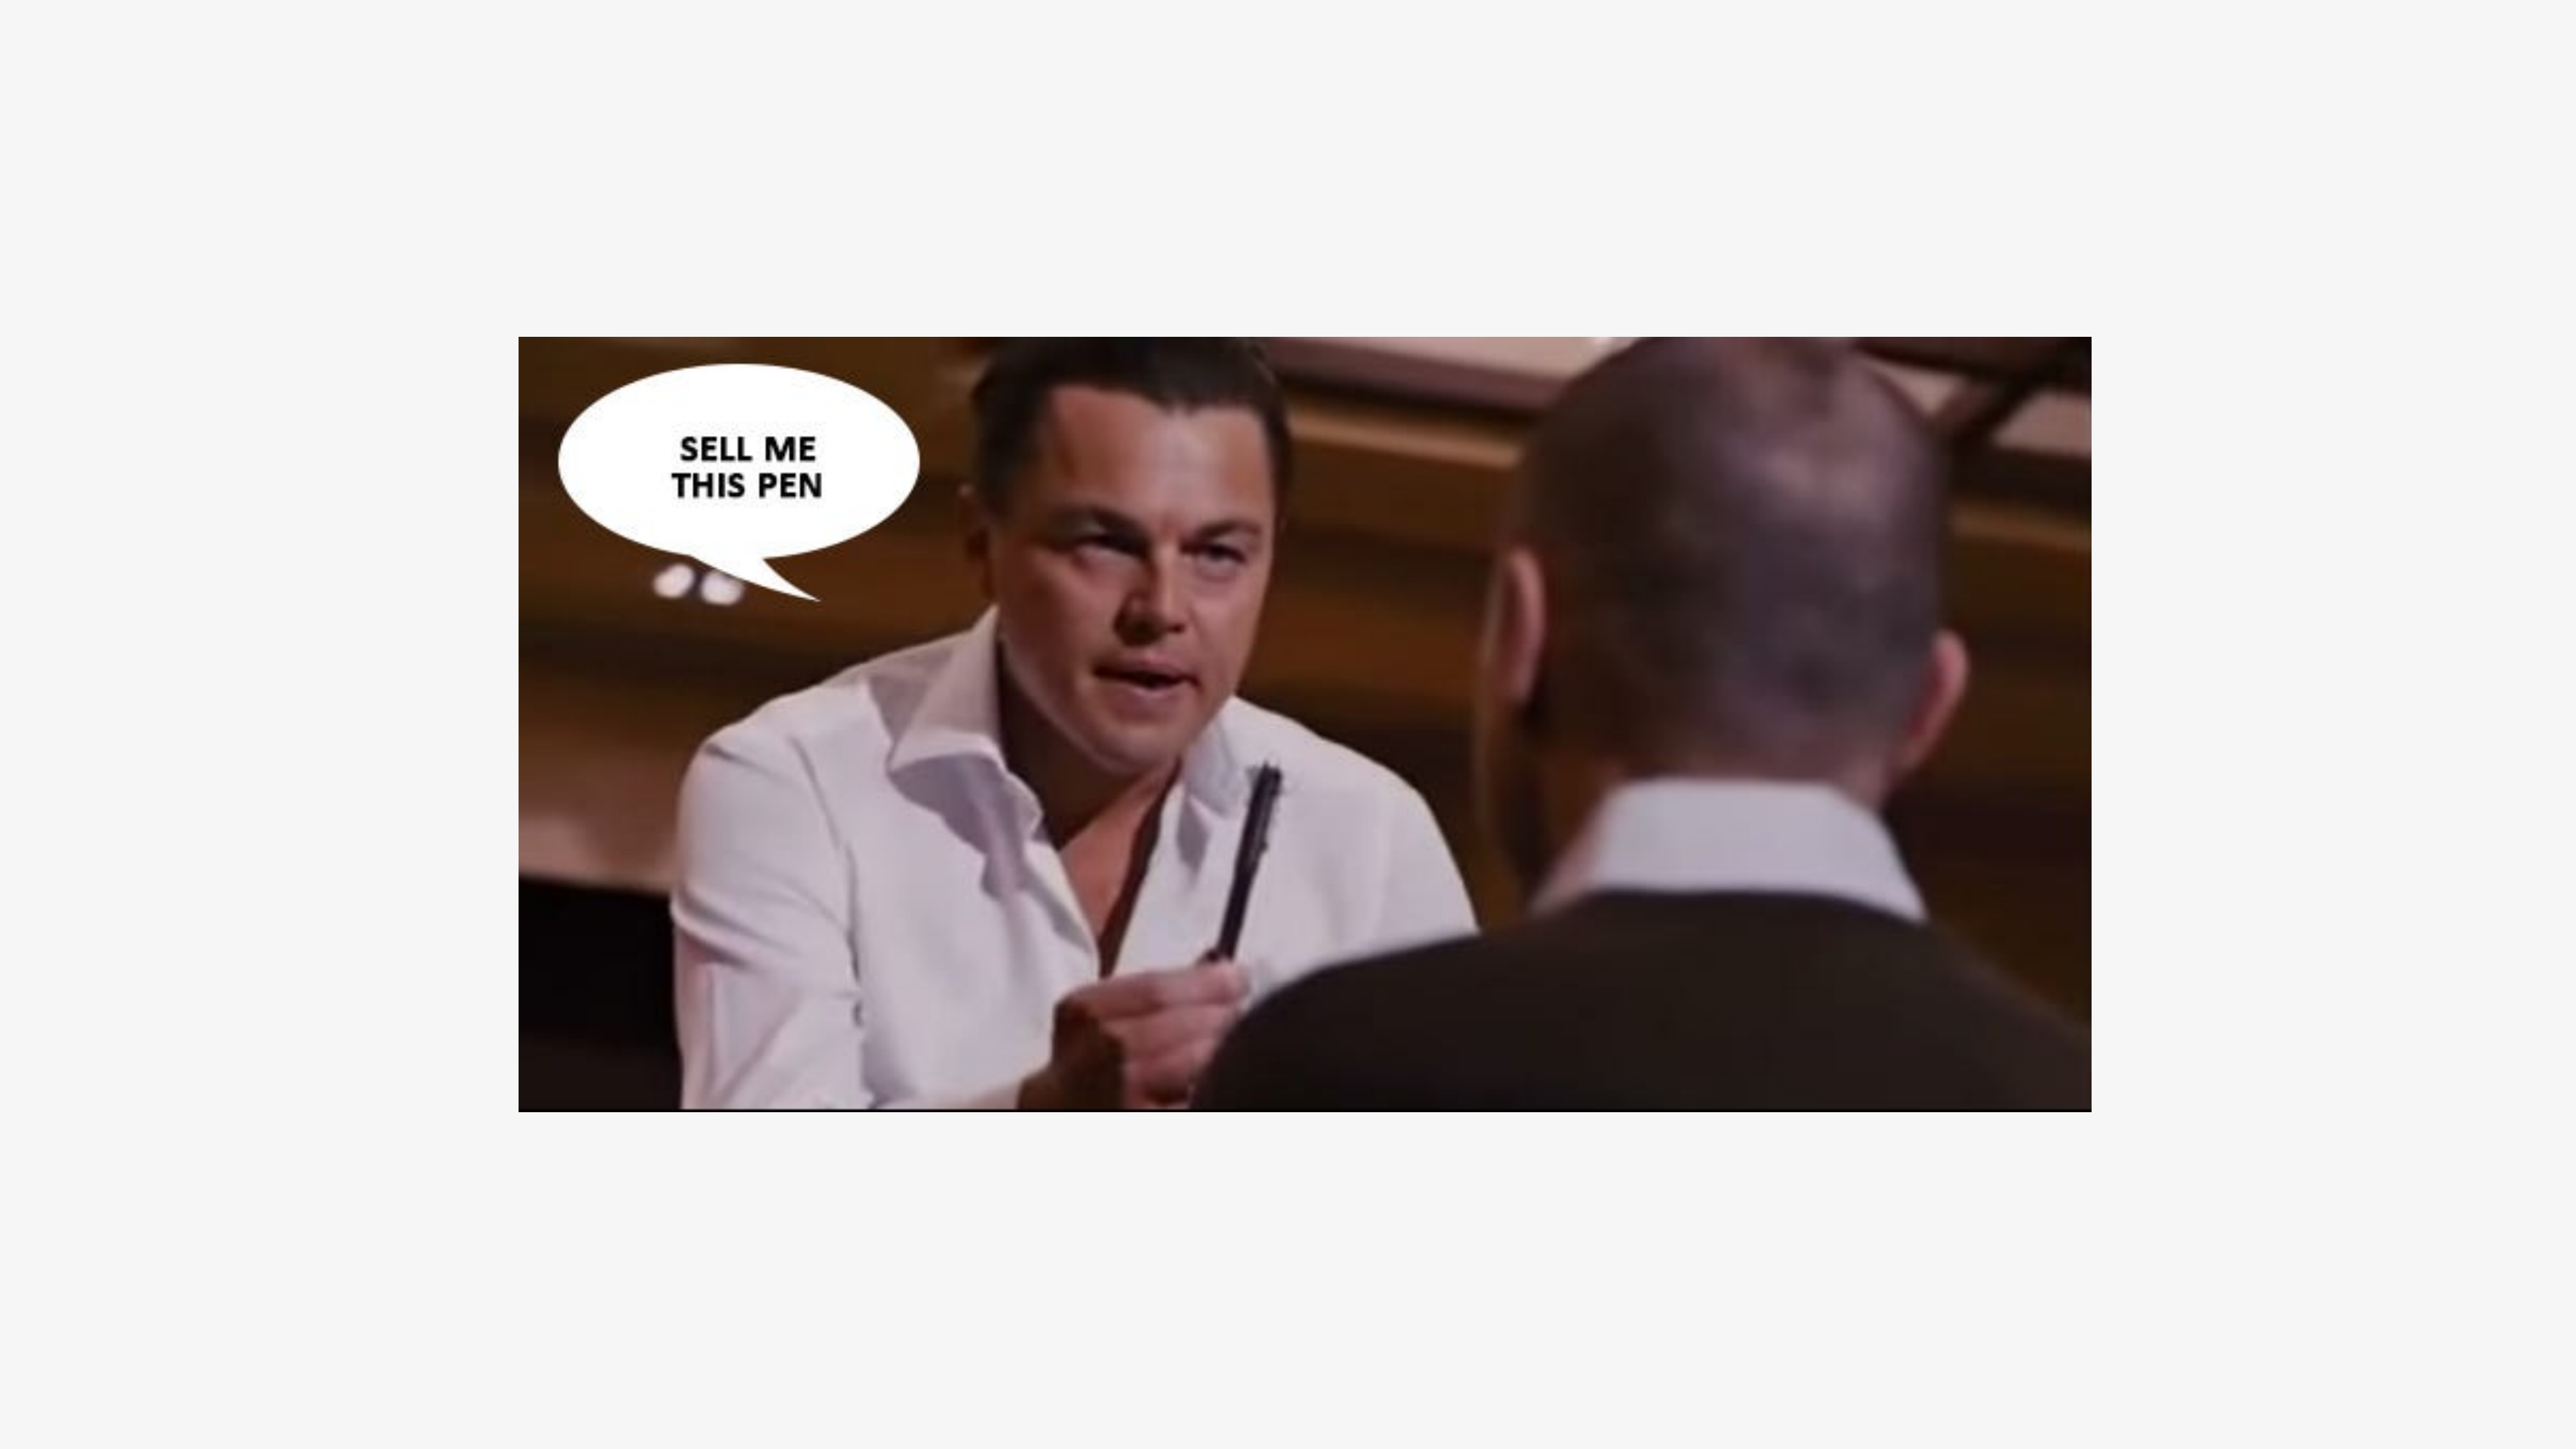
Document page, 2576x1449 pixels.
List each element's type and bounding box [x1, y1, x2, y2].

picture [519, 337, 2092, 1112]
